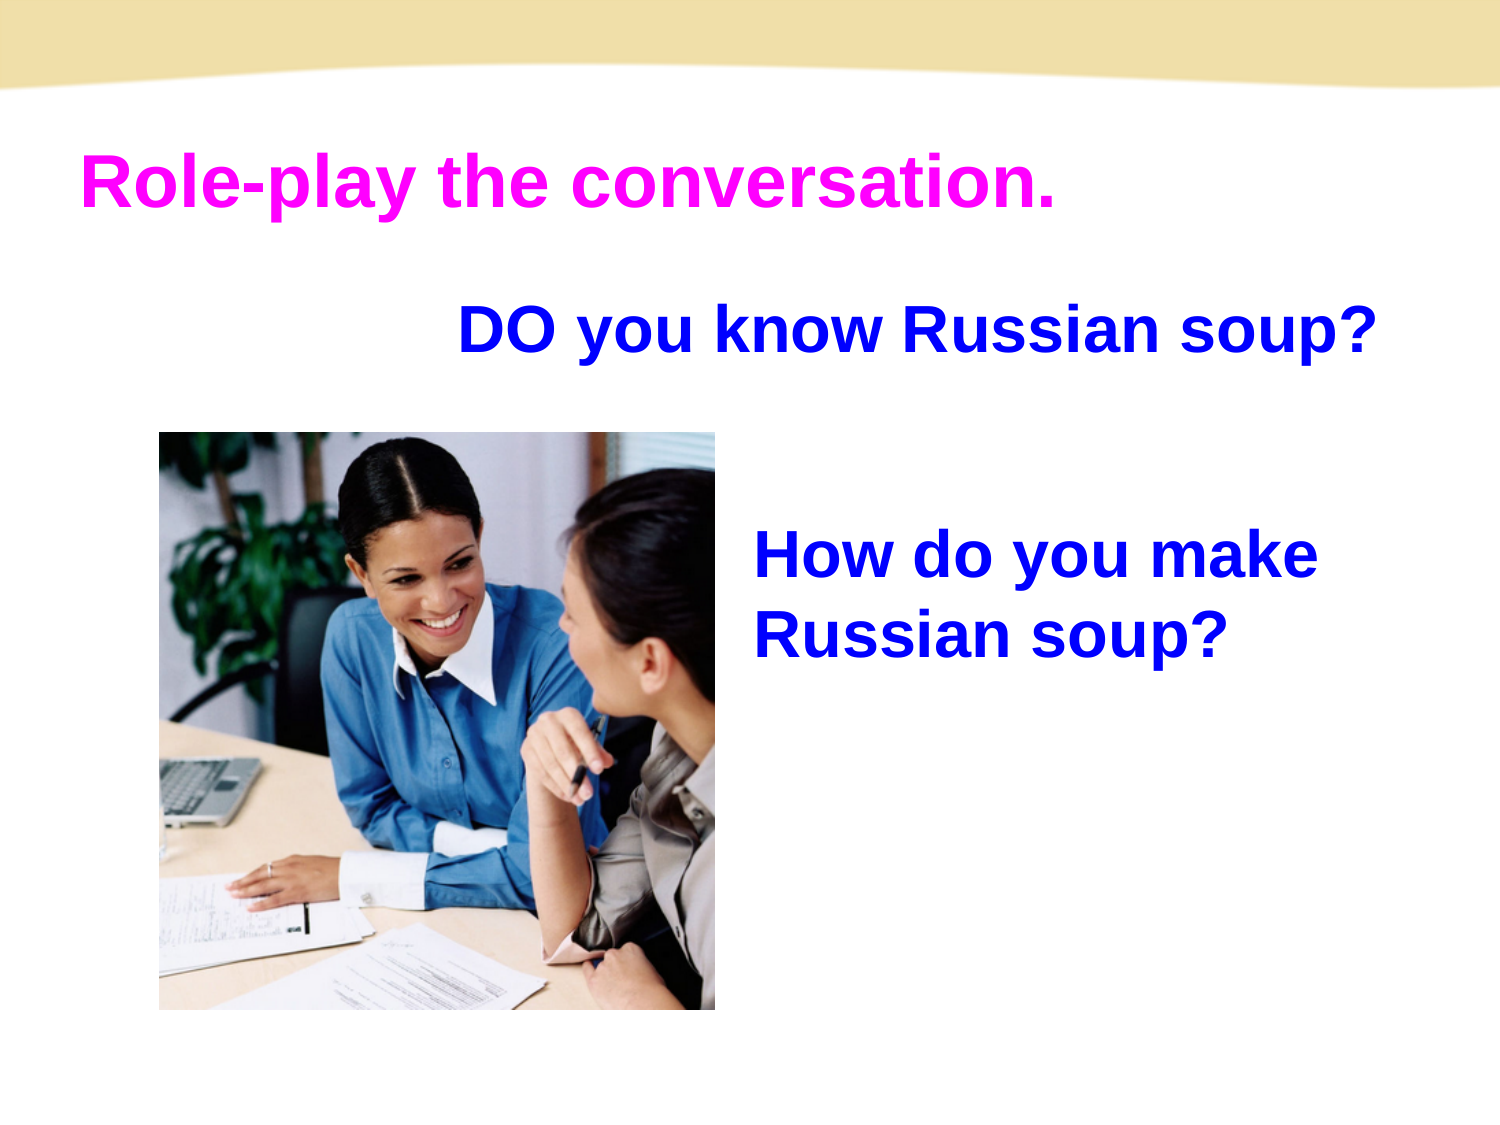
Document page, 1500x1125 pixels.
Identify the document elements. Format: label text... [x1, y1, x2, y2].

text_box DO you know Russian soup? [442, 278, 1412, 374]
text_box Role-play the conversation. [64, 125, 1175, 231]
text_box How do you make Russian soup? [738, 503, 1400, 678]
picture [0, 0, 1500, 1125]
